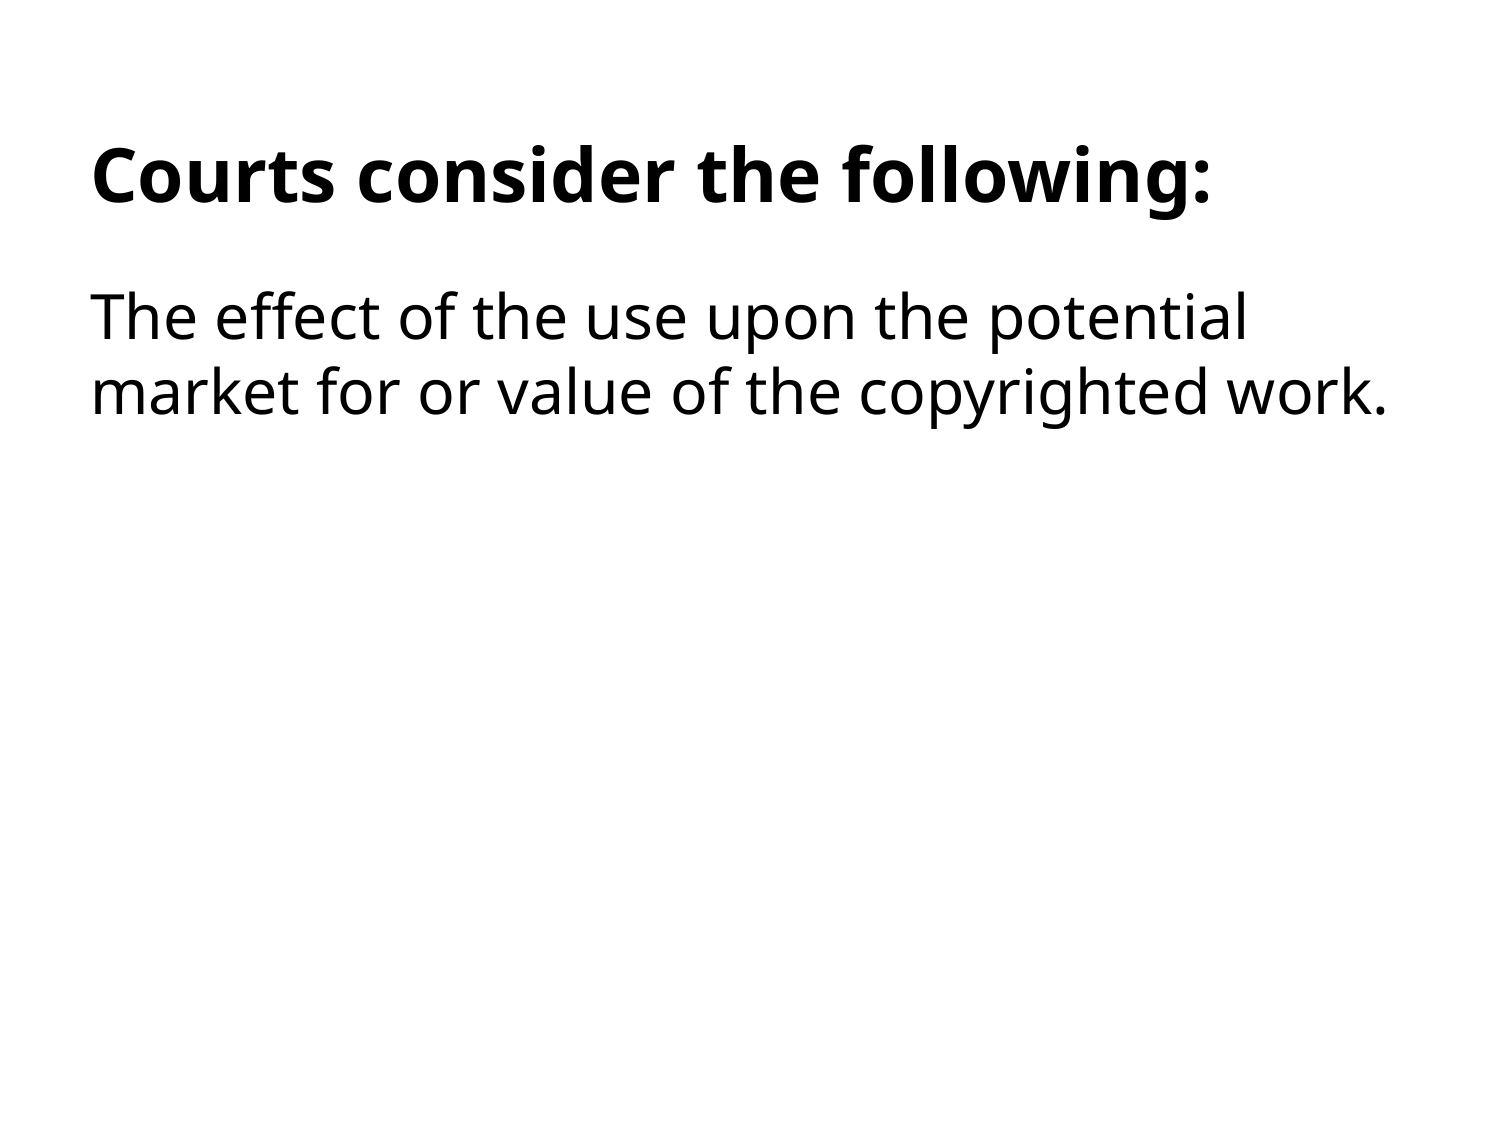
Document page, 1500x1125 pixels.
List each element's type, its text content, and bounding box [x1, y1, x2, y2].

list The effect of the use upon the potential market for or value of the copyrighted work. [75, 262, 1425, 1078]
title Courts consider the following: [75, 45, 1425, 233]
